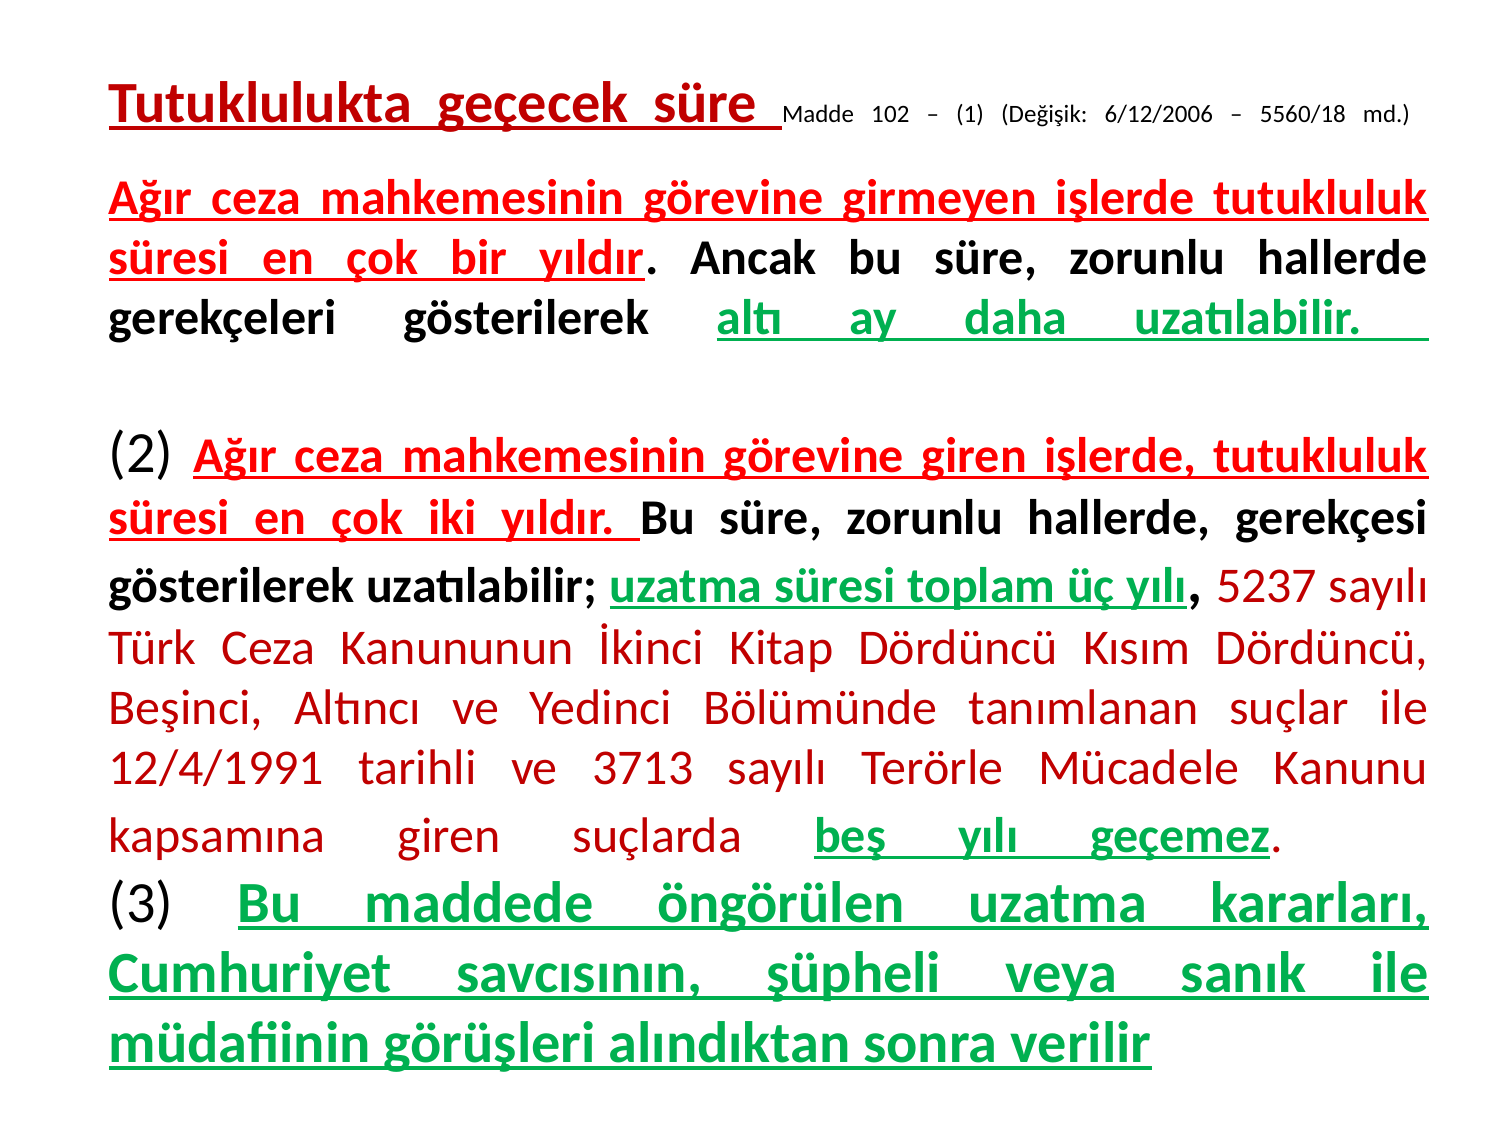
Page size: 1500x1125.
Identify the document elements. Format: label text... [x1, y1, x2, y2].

title Tutuklulukta geçecek süre Madde 102 – (1) (Değişik: 6/12/2006 – 5560/18 md.) Ağır ceza mahkemesinin görevine girmeyen işlerde tutukluluk süresi en çok bir yıldır. Ancak bu süre, zorunlu hallerde gerekçeleri gösterilerek altı ay daha uzatılabilir. (2) Ağır ceza mahkemesinin görevine giren işlerde, tutukluluk süresi en çok iki yıldır. Bu süre, zorunlu hallerde, gerekçesi gösterilerek uzatılabilir; uzatma süresi toplam üç yılı, 5237 sayılı Türk Ceza Kanununun İkinci Kitap Dördüncü Kısım Dördüncü, Beşinci, Altıncı ve Yedinci Bölümünde tanımlanan suçlar ile 12/4/1991 tarihli ve 3713 sayılı Terörle Mücadele Kanunu kapsamına giren suçlarda beş yılı geçemez. (3) Bu maddede öngörülen uzatma kararları, Cumhuriyet savcısının, şüpheli veya sanık ile müdafiinin görüşleri alındıktan sonra verilir [93, 58, 1444, 1080]
